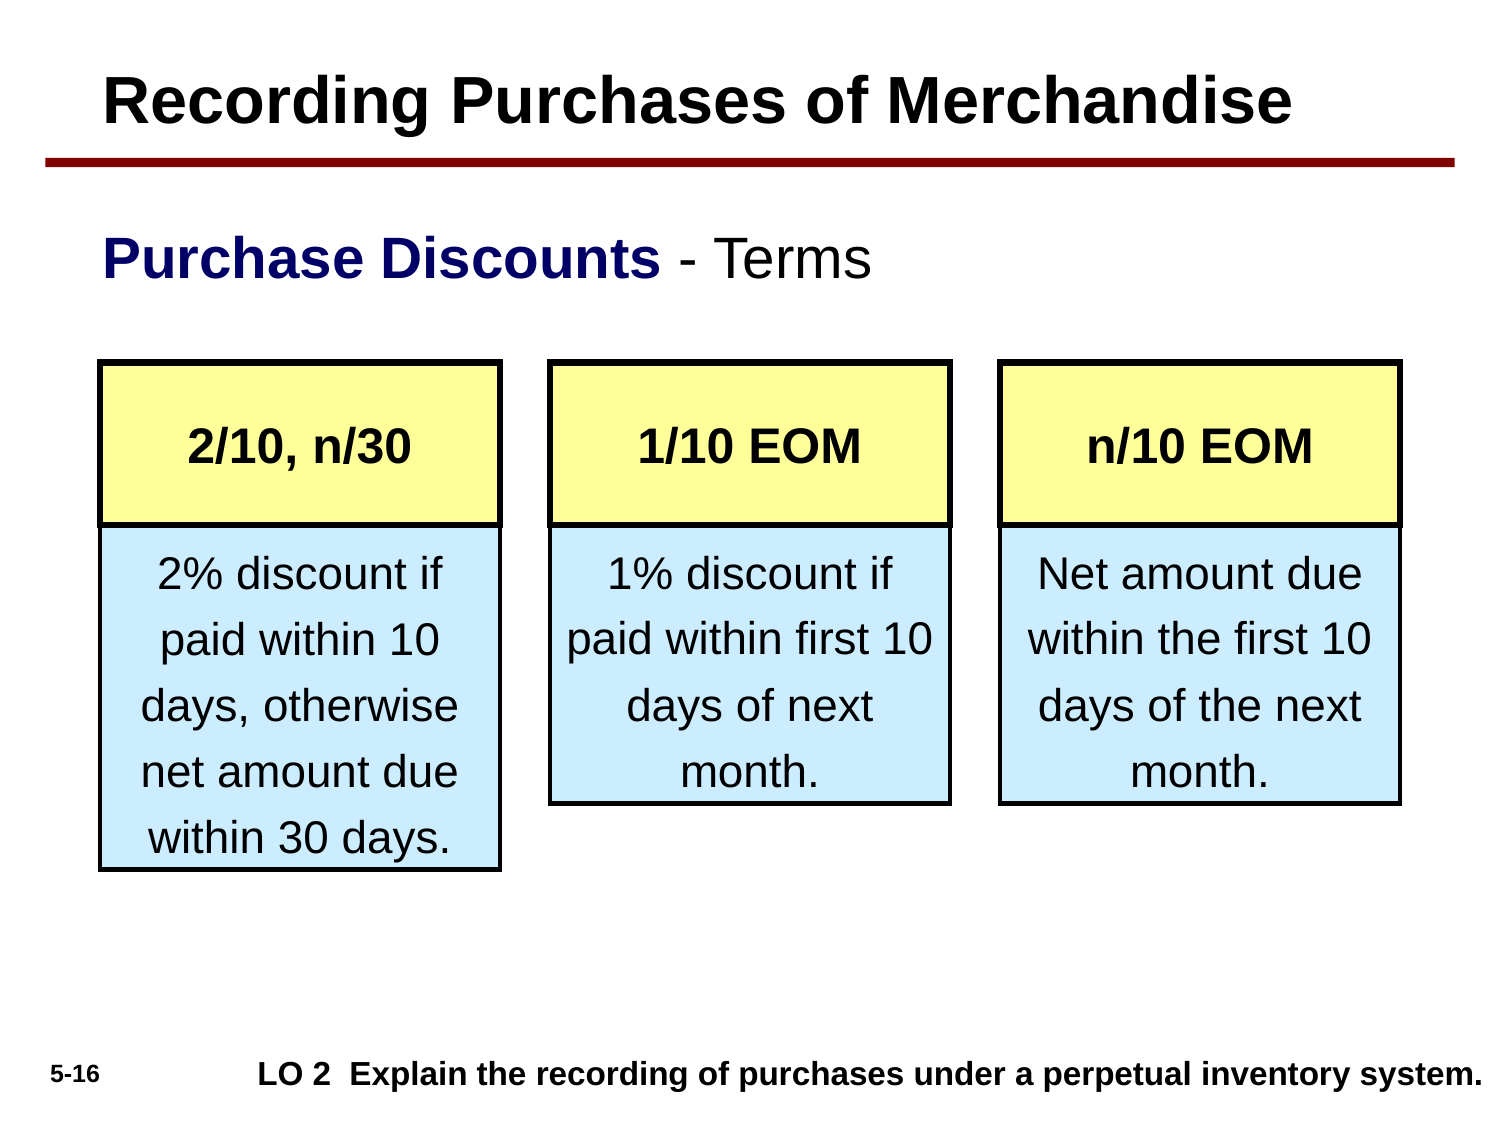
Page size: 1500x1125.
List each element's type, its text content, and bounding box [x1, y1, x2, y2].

text_box Net amount due within the first 10 days of the next month. [999, 525, 1400, 804]
text_box 2% discount if paid within 10 days, otherwise net amount due within 30 days. [99, 525, 500, 870]
text_box 1/10 EOM [549, 362, 950, 525]
text_box Purchase Discounts - Terms [87, 212, 1211, 298]
text_box n/10 EOM [999, 362, 1400, 525]
text_box Recording Purchases of Merchandise [87, 50, 1338, 142]
text_box LO 2 Explain the recording of purchases under a perpetual inventory system. [162, 1044, 1500, 1100]
text_box 1% discount if paid within first 10 days of next month. [549, 525, 950, 804]
text_box 2/10, n/30 [99, 362, 500, 525]
